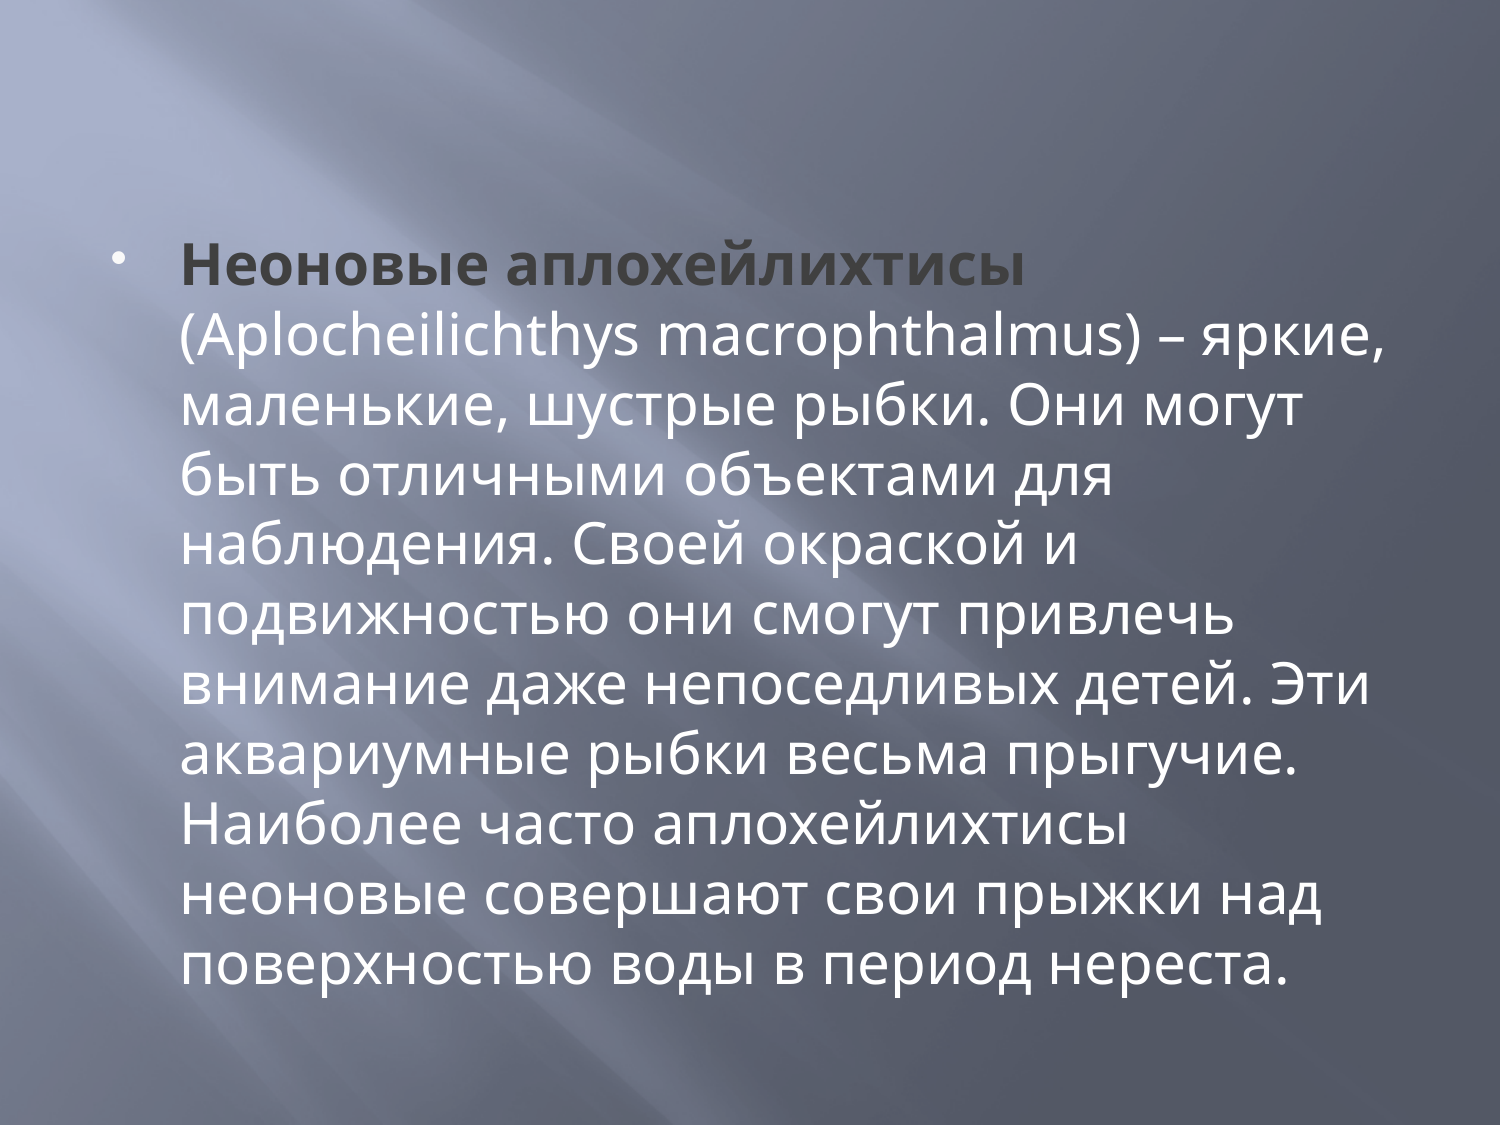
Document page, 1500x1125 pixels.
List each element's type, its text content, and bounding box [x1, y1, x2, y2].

list Неоновые аплохейлихтисы (Aplocheilichthys macrophthalmus) – яркие, маленькие, шустрые рыбки. Они могут быть отличными объектами для наблюдения. Своей окраской и подвижностью они смогут привлечь внимание даже непоседливых детей. Эти аквариумные рыбки весьма прыгучие. Наиболее часто аплохейлихтисы неоновые совершают свои прыжки над поверхностью воды в период нереста. [75, 219, 1425, 1035]
